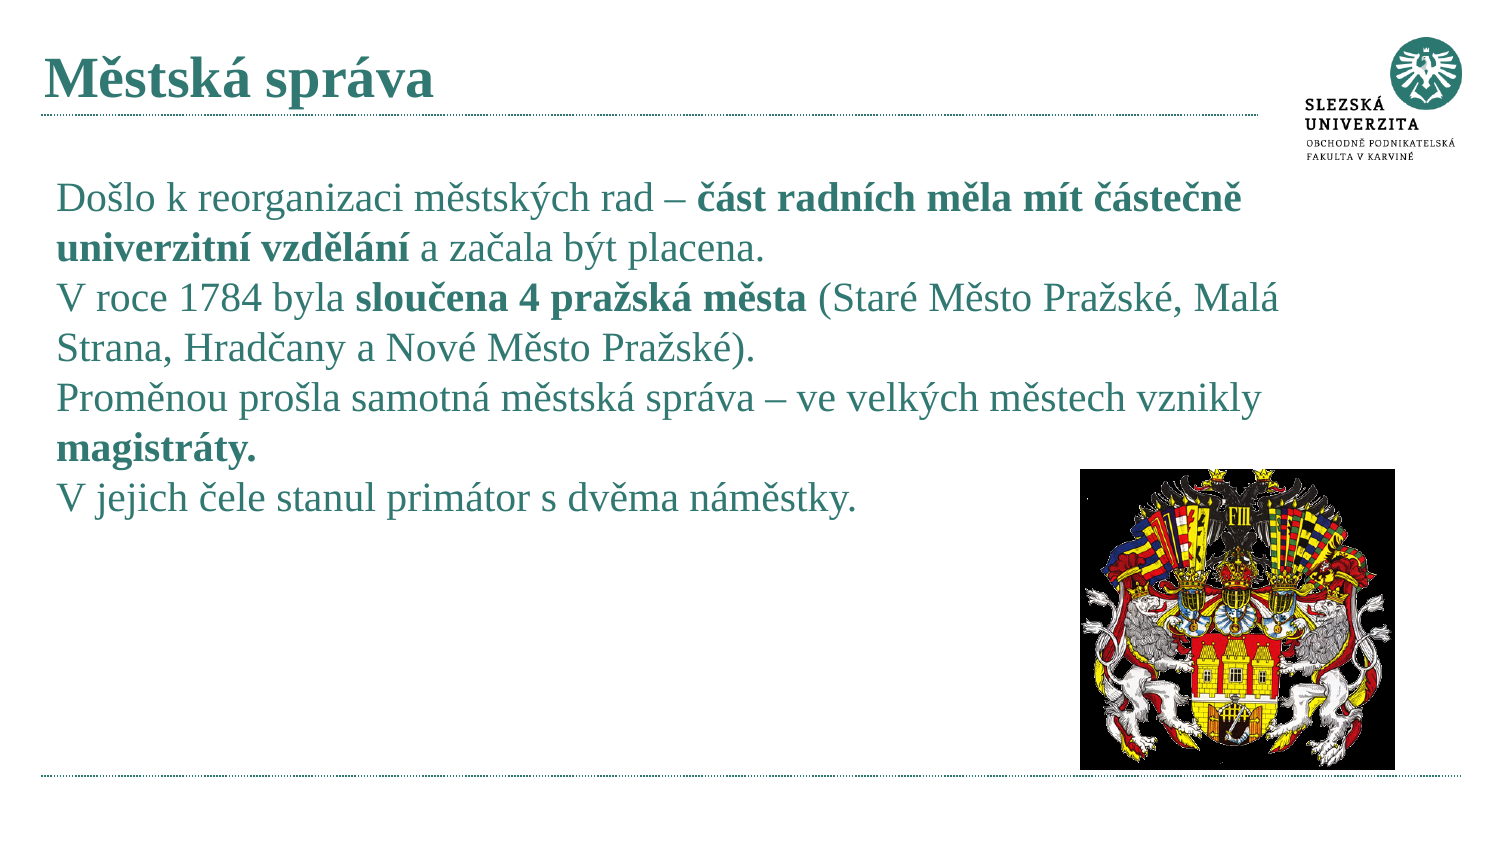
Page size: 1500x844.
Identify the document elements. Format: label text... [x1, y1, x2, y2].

picture [1305, 37, 1462, 160]
picture [1080, 468, 1395, 770]
list Došlo k reorganizaci městských rad – část radních měla mít částečně univerzitní vzdělání a začala být placena. V roce 1784 byla sloučena 4 pražská města (Staré Město Pražské, Malá Strana, Hradčany a Nové Město Pražské). Proměnou prošla samotná městská správa – ve velkých městech vznikly magistráty. V jejich čele stanul primátor s dvěma náměstky. [41, 161, 1412, 741]
title Městská správa [29, 32, 1282, 116]
